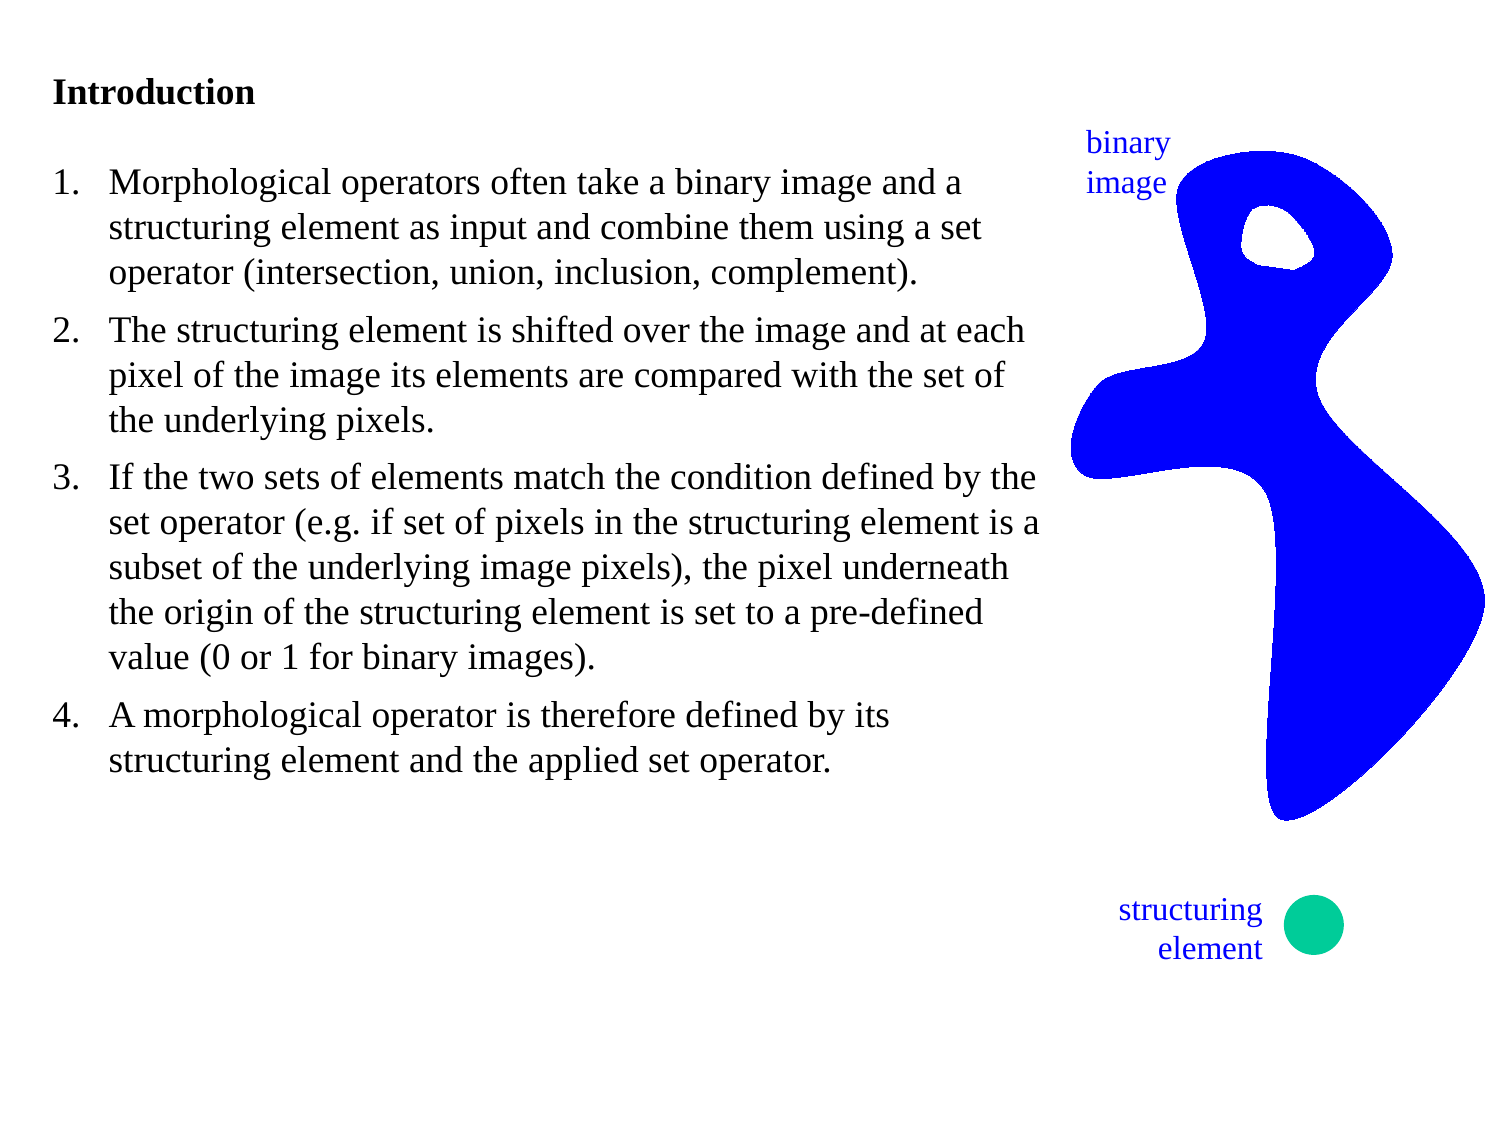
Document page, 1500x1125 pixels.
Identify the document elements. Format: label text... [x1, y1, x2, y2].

text_box binary image [1071, 112, 1242, 207]
text_box [1283, 894, 1344, 955]
text_box structuring element [1082, 879, 1278, 974]
text_box Introduction Morphological operators often take a binary image and a structuring element as input and combine them using a set operator (intersection, union, inclusion, complement). The structuring element is shifted over the image and at each pixel of the image its elements are compared with the set of the underlying pixels. If the two sets of elements match the condition defined by the set operator (e.g. if set of pixels in the structuring element is a subset of the underlying image pixels), the pixel underneath the origin of the structuring element is set to a pre-defined value (0 or 1 for binary images). A morphological operator is therefore defined by its structuring element and the applied set operator. [37, 59, 1072, 787]
text_box [1072, 151, 1485, 821]
text_box [1241, 205, 1314, 270]
